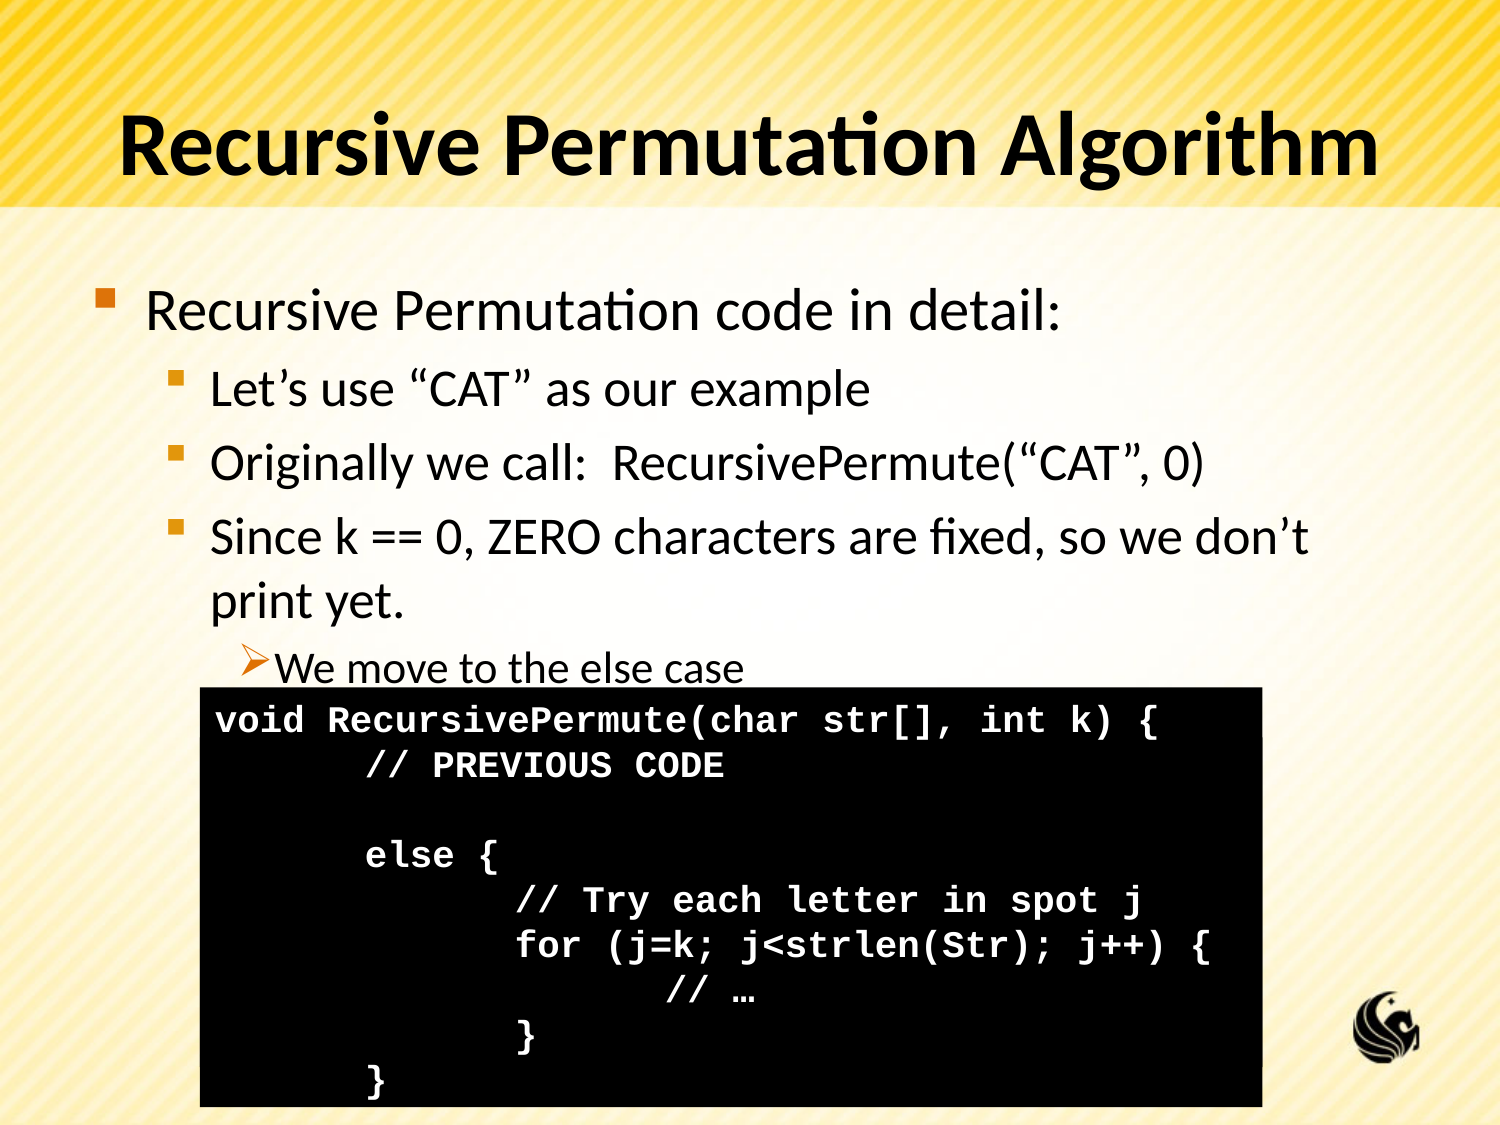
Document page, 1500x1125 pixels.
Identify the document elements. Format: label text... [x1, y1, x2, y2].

text_box void RecursivePermute(char str[], int k) { // PREVIOUS CODE else { // Try each letter in spot j for (j=k; j<strlen(Str); j++) { // … } } [199, 687, 1263, 1108]
title Recursive Permutation Algorithm [74, 44, 1426, 233]
picture [0, 0, 1500, 1125]
list Recursive Permutation code in detail: Let’s use “CAT” as our example Originally we call: RecursivePermute(“CAT”, 0) Since k == 0, ZERO characters are fixed, so we don’t print yet. We move to the else case [74, 262, 1426, 701]
